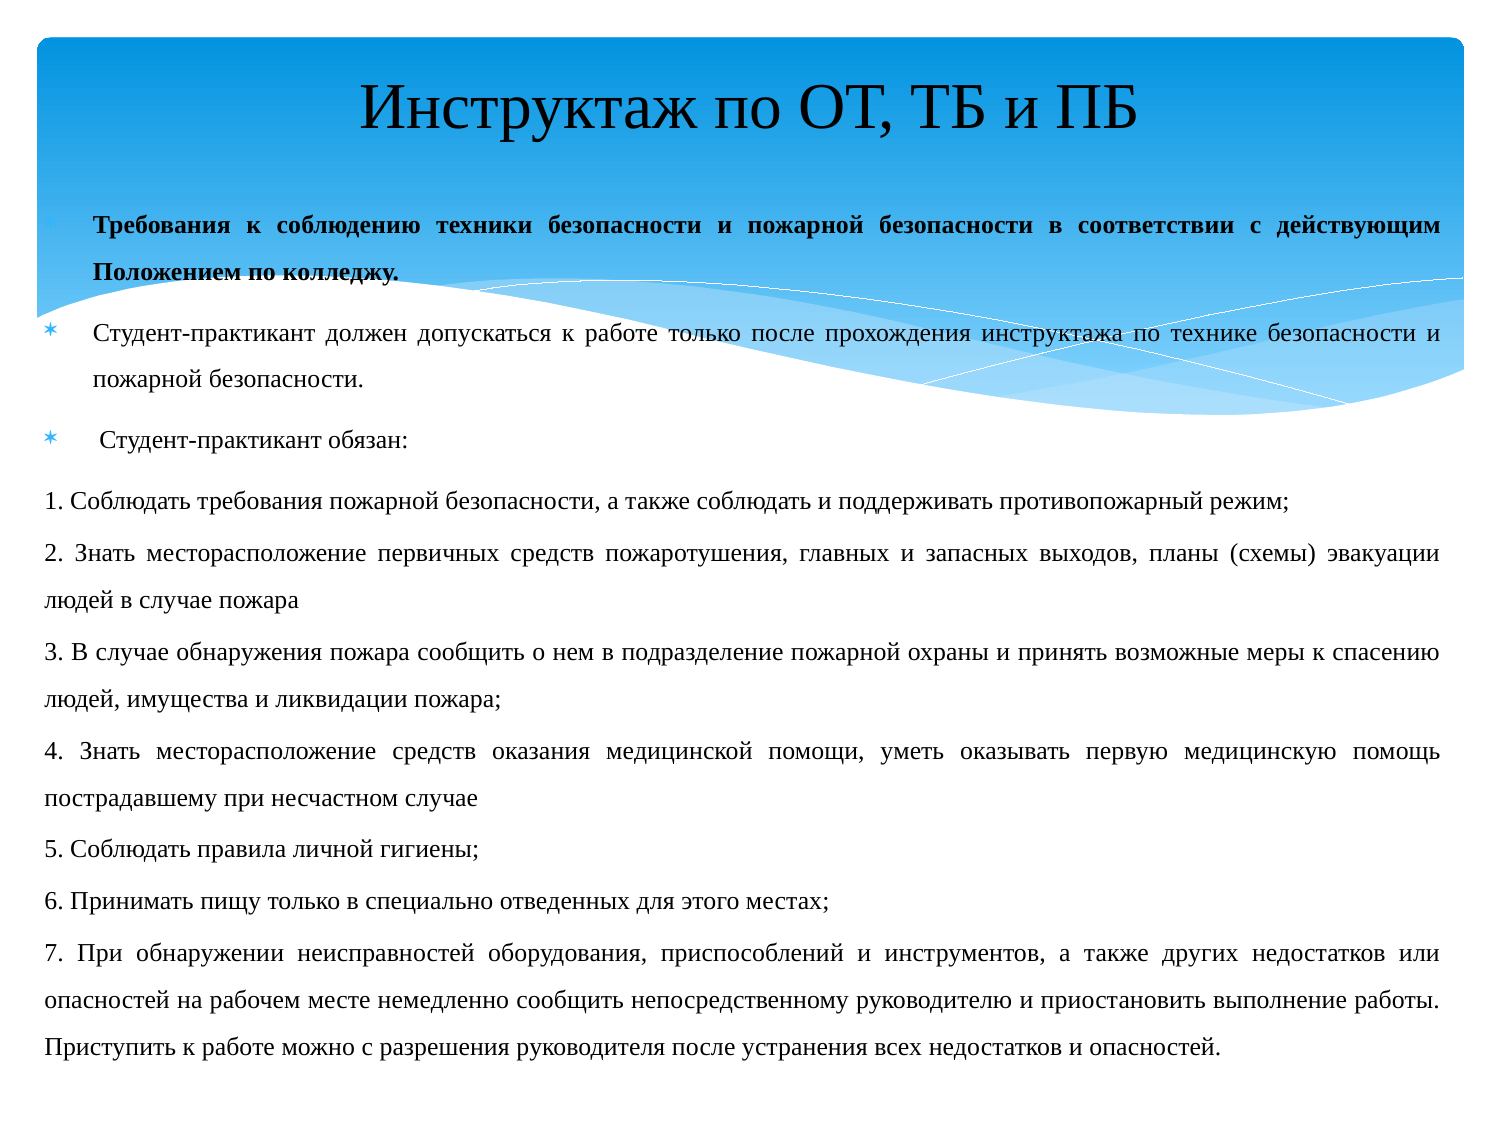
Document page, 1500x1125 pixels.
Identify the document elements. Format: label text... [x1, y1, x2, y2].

list Требования к соблюдению техники безопасности и пожарной безопасности в соответствии с действующим Положением по колледжу. Студент-практикант должен допускаться к работе только после прохождения инструктажа по технике безопасности и пожарной безопасности. Студент-практикант обязан: 1. Соблюдать требования пожарной безопасности, а также соблюдать и поддерживать противопожарный режим; 2. Знать месторасположение первичных средств пожаротушения, главных и запасных выходов, планы (схемы) эвакуации людей в случае пожара 3. В случае обнаружения пожара сообщить о нем в подразделение пожарной охраны и принять возможные меры к спасению людей, имущества и ликвидации пожара; 4. Знать месторасположение средств оказания медицинской помощи, уметь оказывать первую медицинскую помощь пострадавшему при несчастном случае 5. Соблюдать правила личной гигиены; 6. Принимать пищу только в специально отведенных для этого местах; 7. При обнаружении неисправностей оборудования, приспособлений и инструментов, а также других недостатков или опасностей на рабочем месте немедленно сообщить непосредственному руководителю и приостановить выполнение работы. Приступить к работе можно с разрешения руководителя после устранения всех недостатков и опасностей. [29, 184, 1459, 1083]
title Инструктаж по ОТ, ТБ и ПБ [75, 55, 1425, 149]
